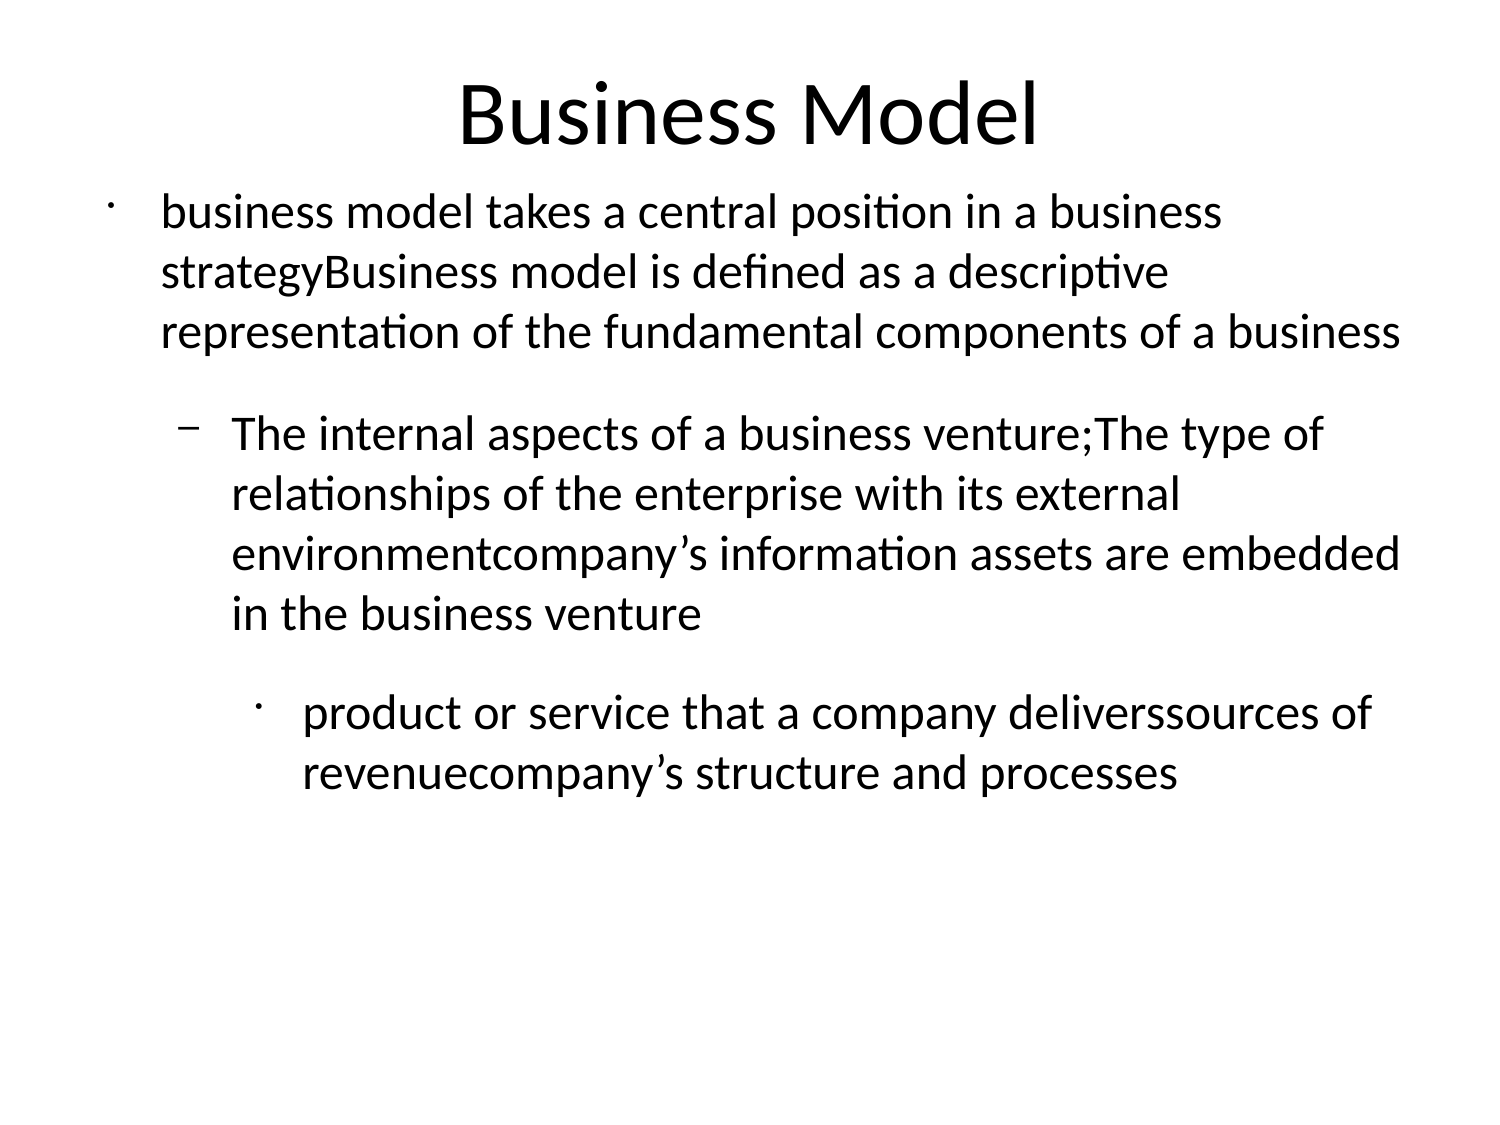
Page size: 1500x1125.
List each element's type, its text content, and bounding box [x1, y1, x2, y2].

title Business Model [74, 44, 1426, 172]
list business model takes a central position in a business strategyBusiness model is defined as a descriptive representation of the fundamental components of a business The internal aspects of a business venture;The type of relationships of the enterprise with its external environmentcompany’s information assets are embedded in the business venture product or service that a company deliverssources of revenuecompany’s structure and processes [75, 171, 1425, 1005]
